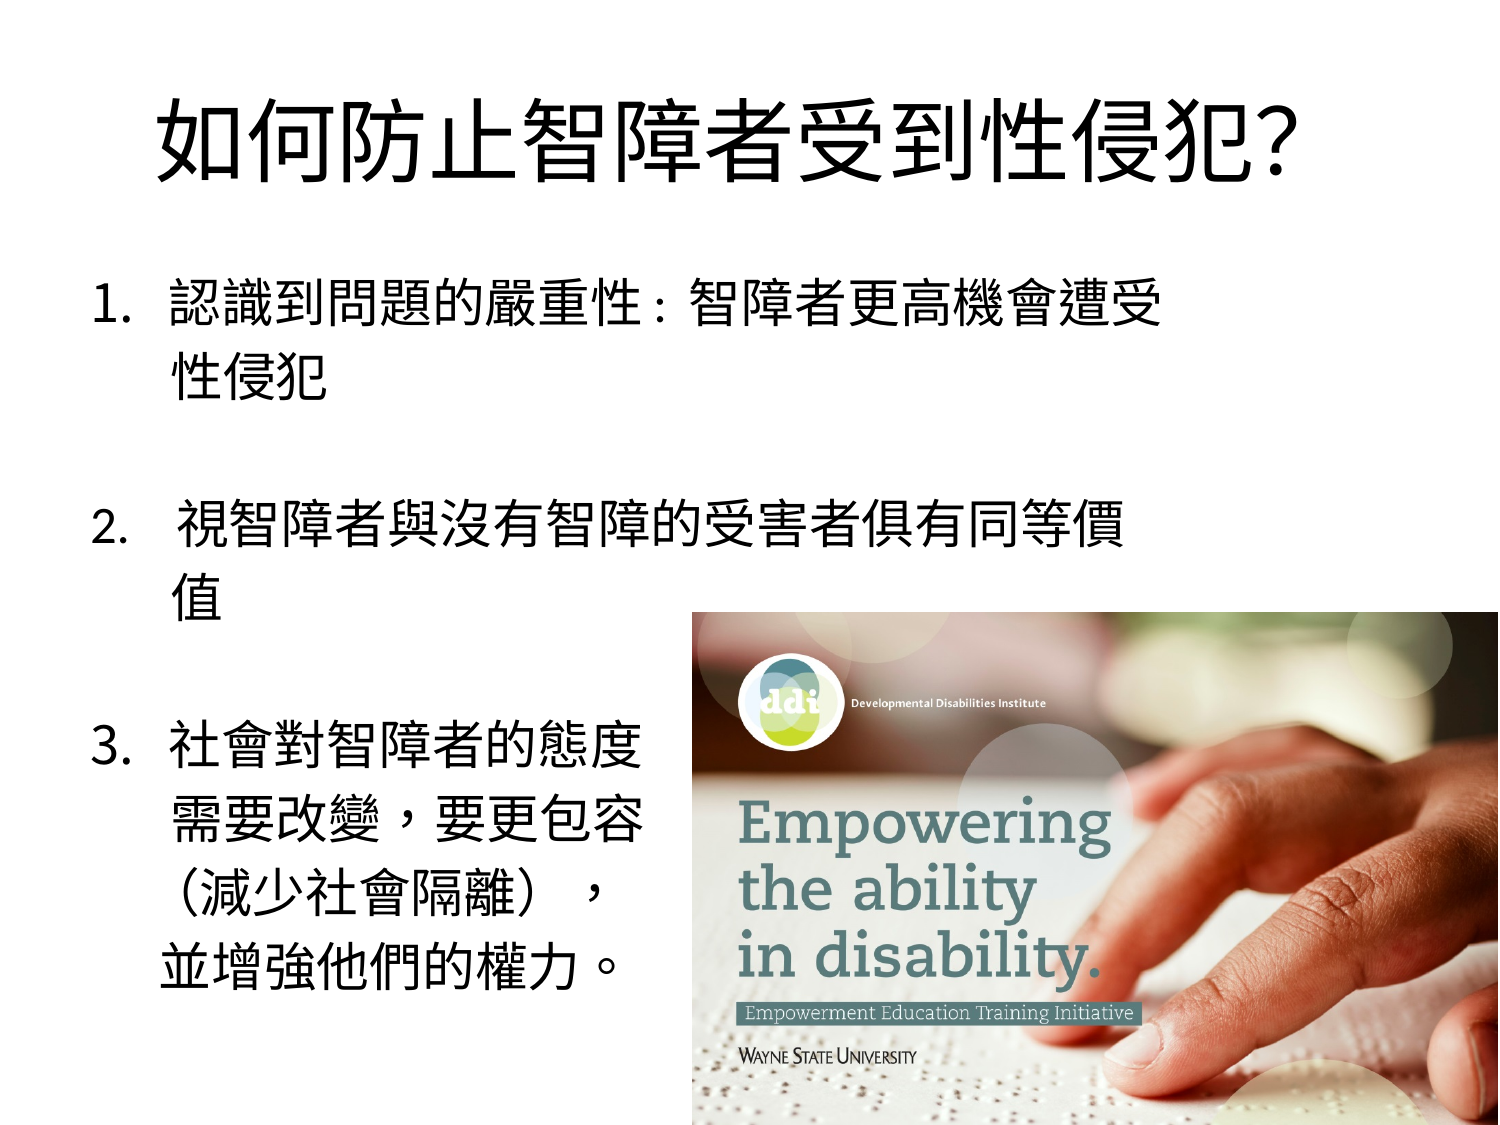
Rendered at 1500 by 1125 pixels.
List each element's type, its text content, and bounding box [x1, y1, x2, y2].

title 如何防止智障者受到性侵犯？ [75, 45, 1425, 233]
list 認識到問題的嚴重性: 智障者更高機會遭受 性侵犯 2. 視智障者與沒有智障的受害者俱有同等價 值 社會對智障者的態度 需要改變，要更包容 （減少社會隔離）， 並增強他們的權力。 [75, 262, 1425, 1005]
picture [692, 612, 1499, 1125]
